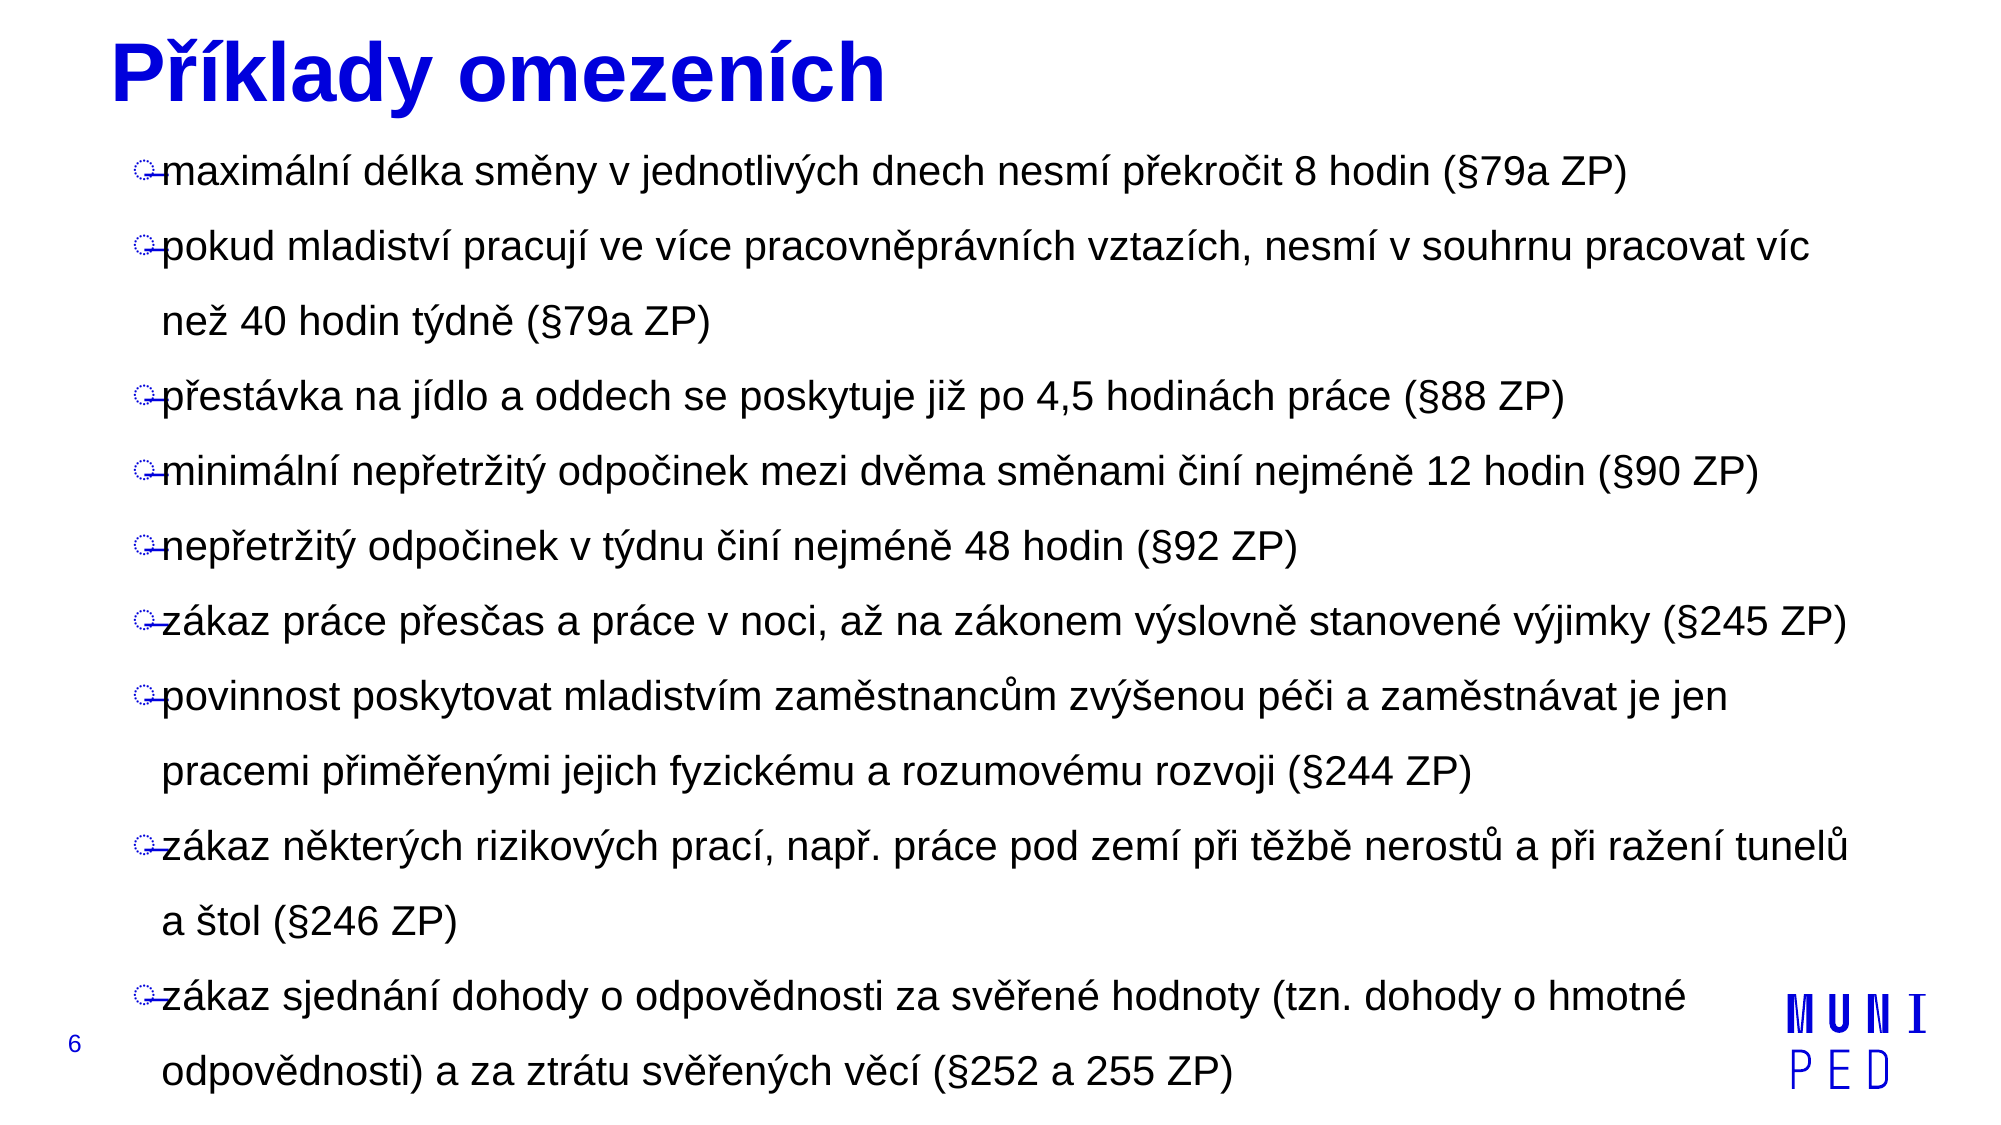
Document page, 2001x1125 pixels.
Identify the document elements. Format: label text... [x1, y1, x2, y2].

slide_number 6 [67, 1021, 110, 1063]
list maximální délka směny v jednotlivých dnech nesmí překročit 8 hodin (§79a ZP) pokud mladiství pracují ve více pracovněprávních vztazích, nesmí v souhrnu pracovat víc než 40 hodin týdně (§79a ZP) přestávka na jídlo a oddech se poskytuje již po 4,5 hodinách práce (§88 ZP) minimální nepřetržitý odpočinek mezi dvěma směnami činí nejméně 12 hodin (§90 ZP) nepřetržitý odpočinek v týdnu činí nejméně 48 hodin (§92 ZP) zákaz práce přesčas a práce v noci, až na zákonem výslovně stanovené výjimky (§245 ZP) povinnost poskytovat mladistvím zaměstnancům zvýšenou péči a zaměstnávat je jen pracemi přiměřenými jejich fyzickému a rozumovému rozvoji (§244 ZP) zákaz některých rizikových prací, např. práce pod zemí při těžbě nerostů a při ražení tunelů a štol (§246 ZP) zákaz sjednání dohody o odpovědnosti za svěřené hodnoty (tzn. dohody o hmotné odpovědnosti) a za ztrátu svěřených věcí (§252 a 255 ZP) [120, 118, 1884, 967]
title Příklady omezeních [110, 35, 1875, 110]
